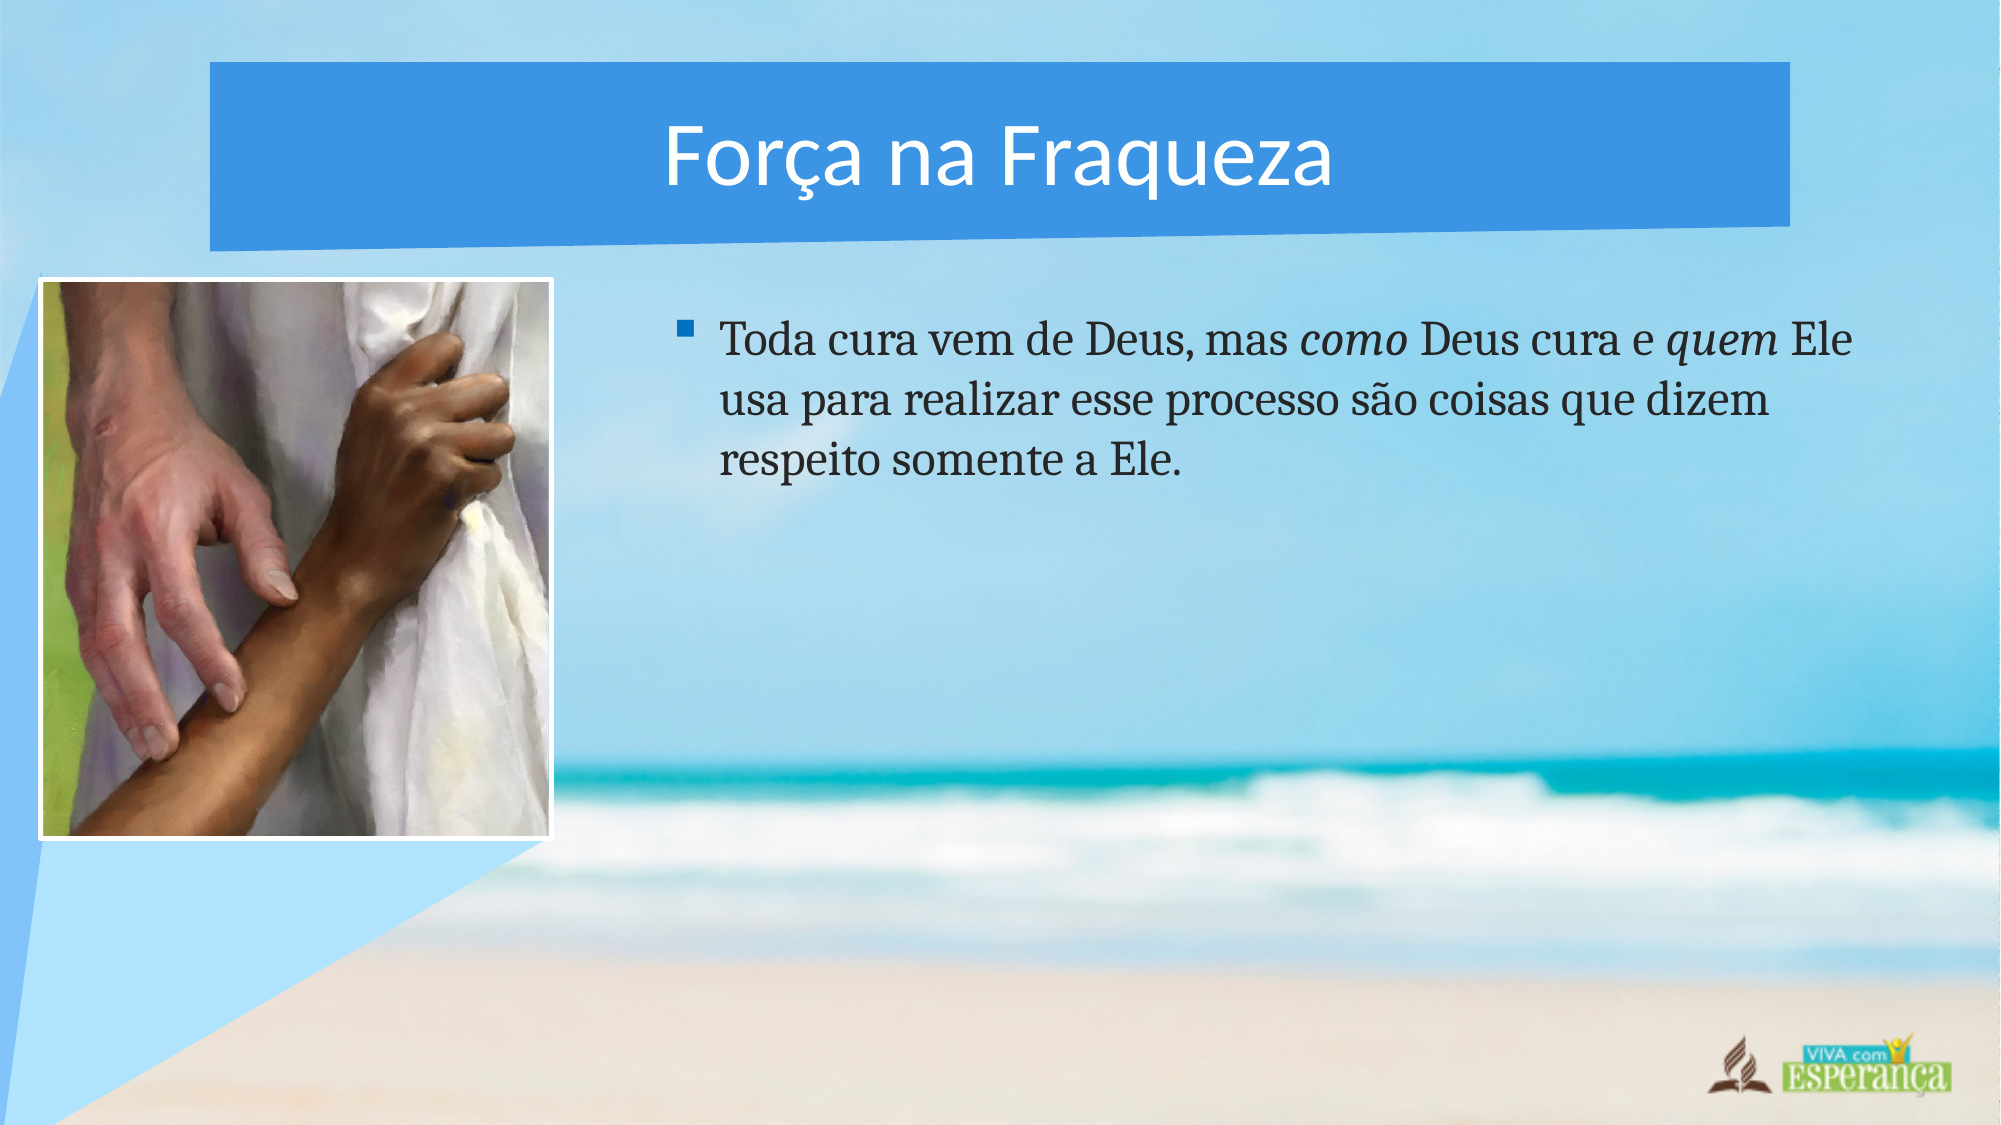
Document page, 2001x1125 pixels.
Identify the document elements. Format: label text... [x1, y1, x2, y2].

picture [0, 0, 2001, 1125]
list Toda cura vem de Deus, mas como Deus cura e quem Ele usa para realizar esse processo são coisas que dizem respeito somente a Ele. [657, 298, 1883, 964]
picture [43, 281, 549, 837]
title Força na Fraqueza [212, 55, 1788, 242]
